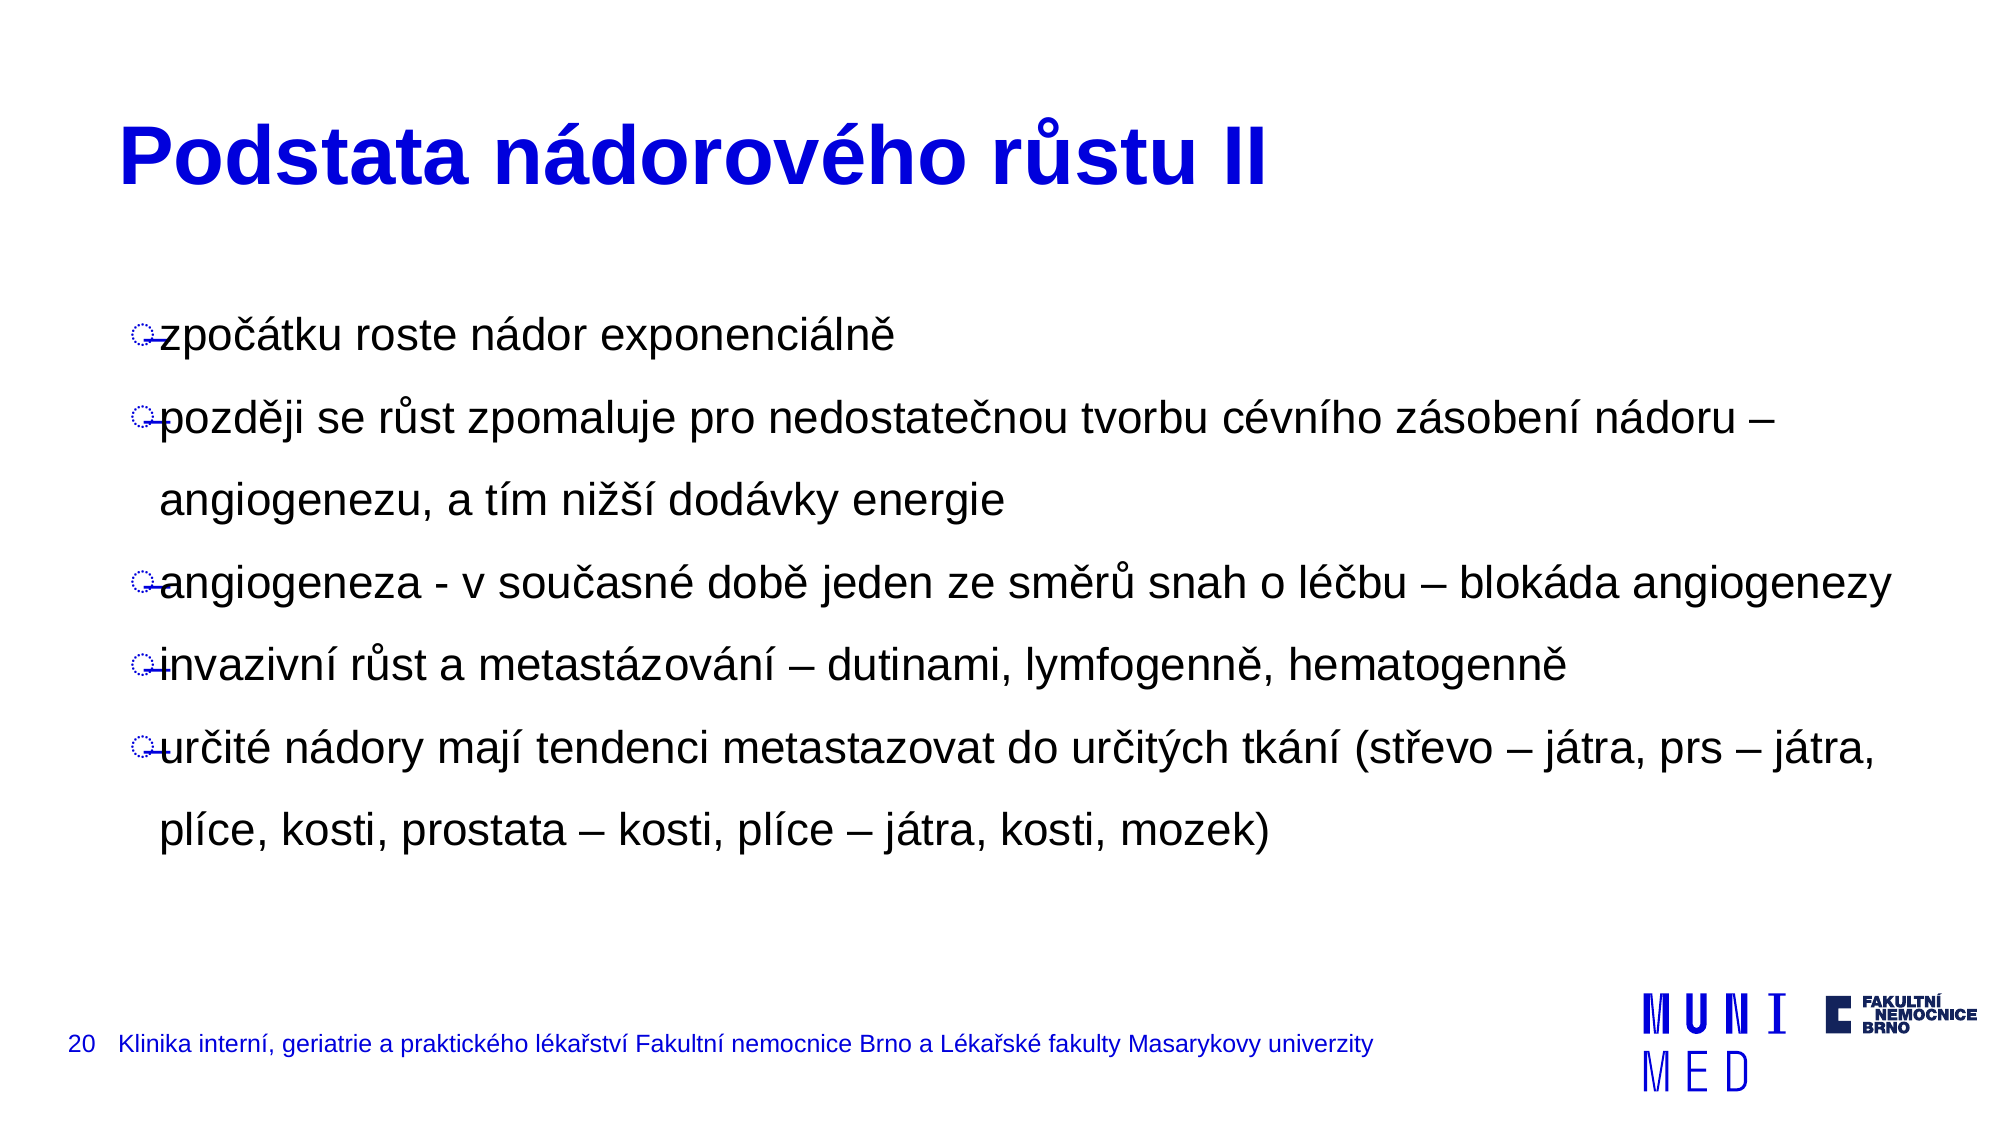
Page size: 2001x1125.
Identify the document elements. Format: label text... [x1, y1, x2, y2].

footer Klinika interní, geriatrie a praktického lékařství Fakultní nemocnice Brno a Lékařské fakulty Masarykovy univerzity [118, 1021, 1418, 1063]
slide_number 20 [67, 1021, 110, 1063]
list zpočátku roste nádor exponenciálně později se růst zpomaluje pro nedostatečnou tvorbu cévního zásobení nádoru – angiogenezu, a tím nižší dodávky energie angiogeneza - v současné době jeden ze směrů snah o léčbu – blokáda angiogenezy invazivní růst a metastázování – dutinami, lymfogenně, hematogenně určité nádory mají tendenci metastazovat do určitých tkání (střevo – játra, prs – játra, plíce, kosti, prostata – kosti, plíce – játra, kosti, mozek) [118, 277, 1929, 957]
title Podstata nádorového růstu II [118, 118, 1883, 193]
